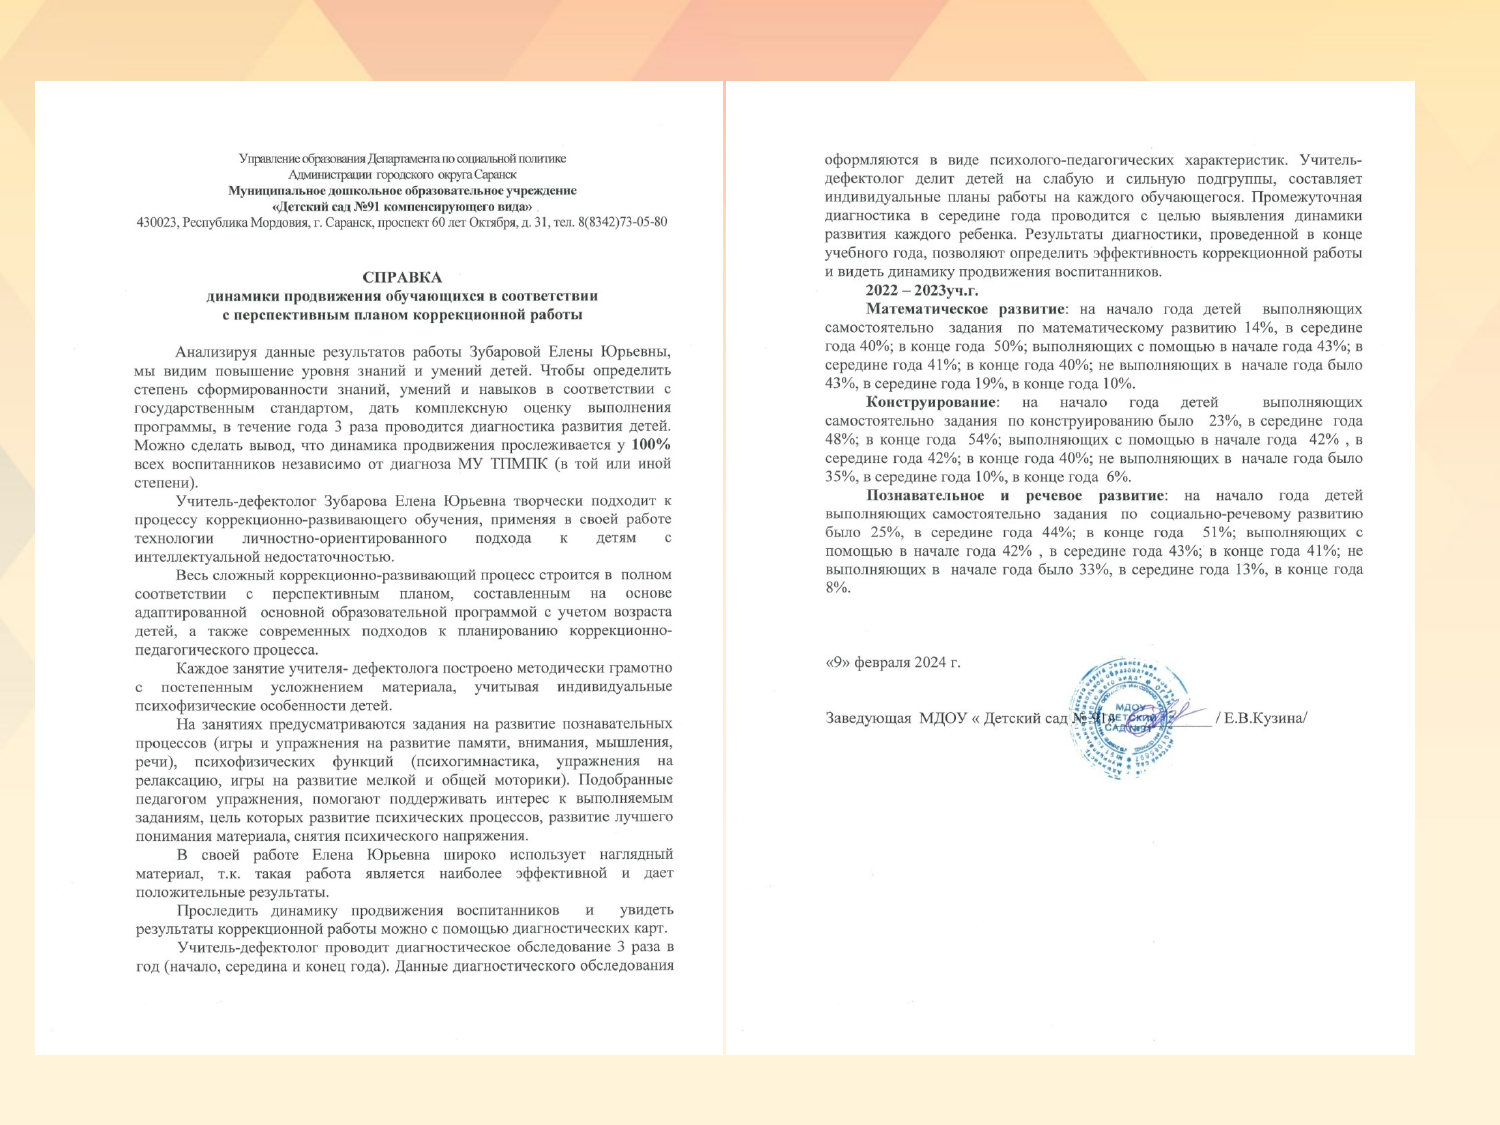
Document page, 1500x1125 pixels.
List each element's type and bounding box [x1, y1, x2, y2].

picture [0, 0, 1500, 1125]
list [34, 81, 724, 1055]
